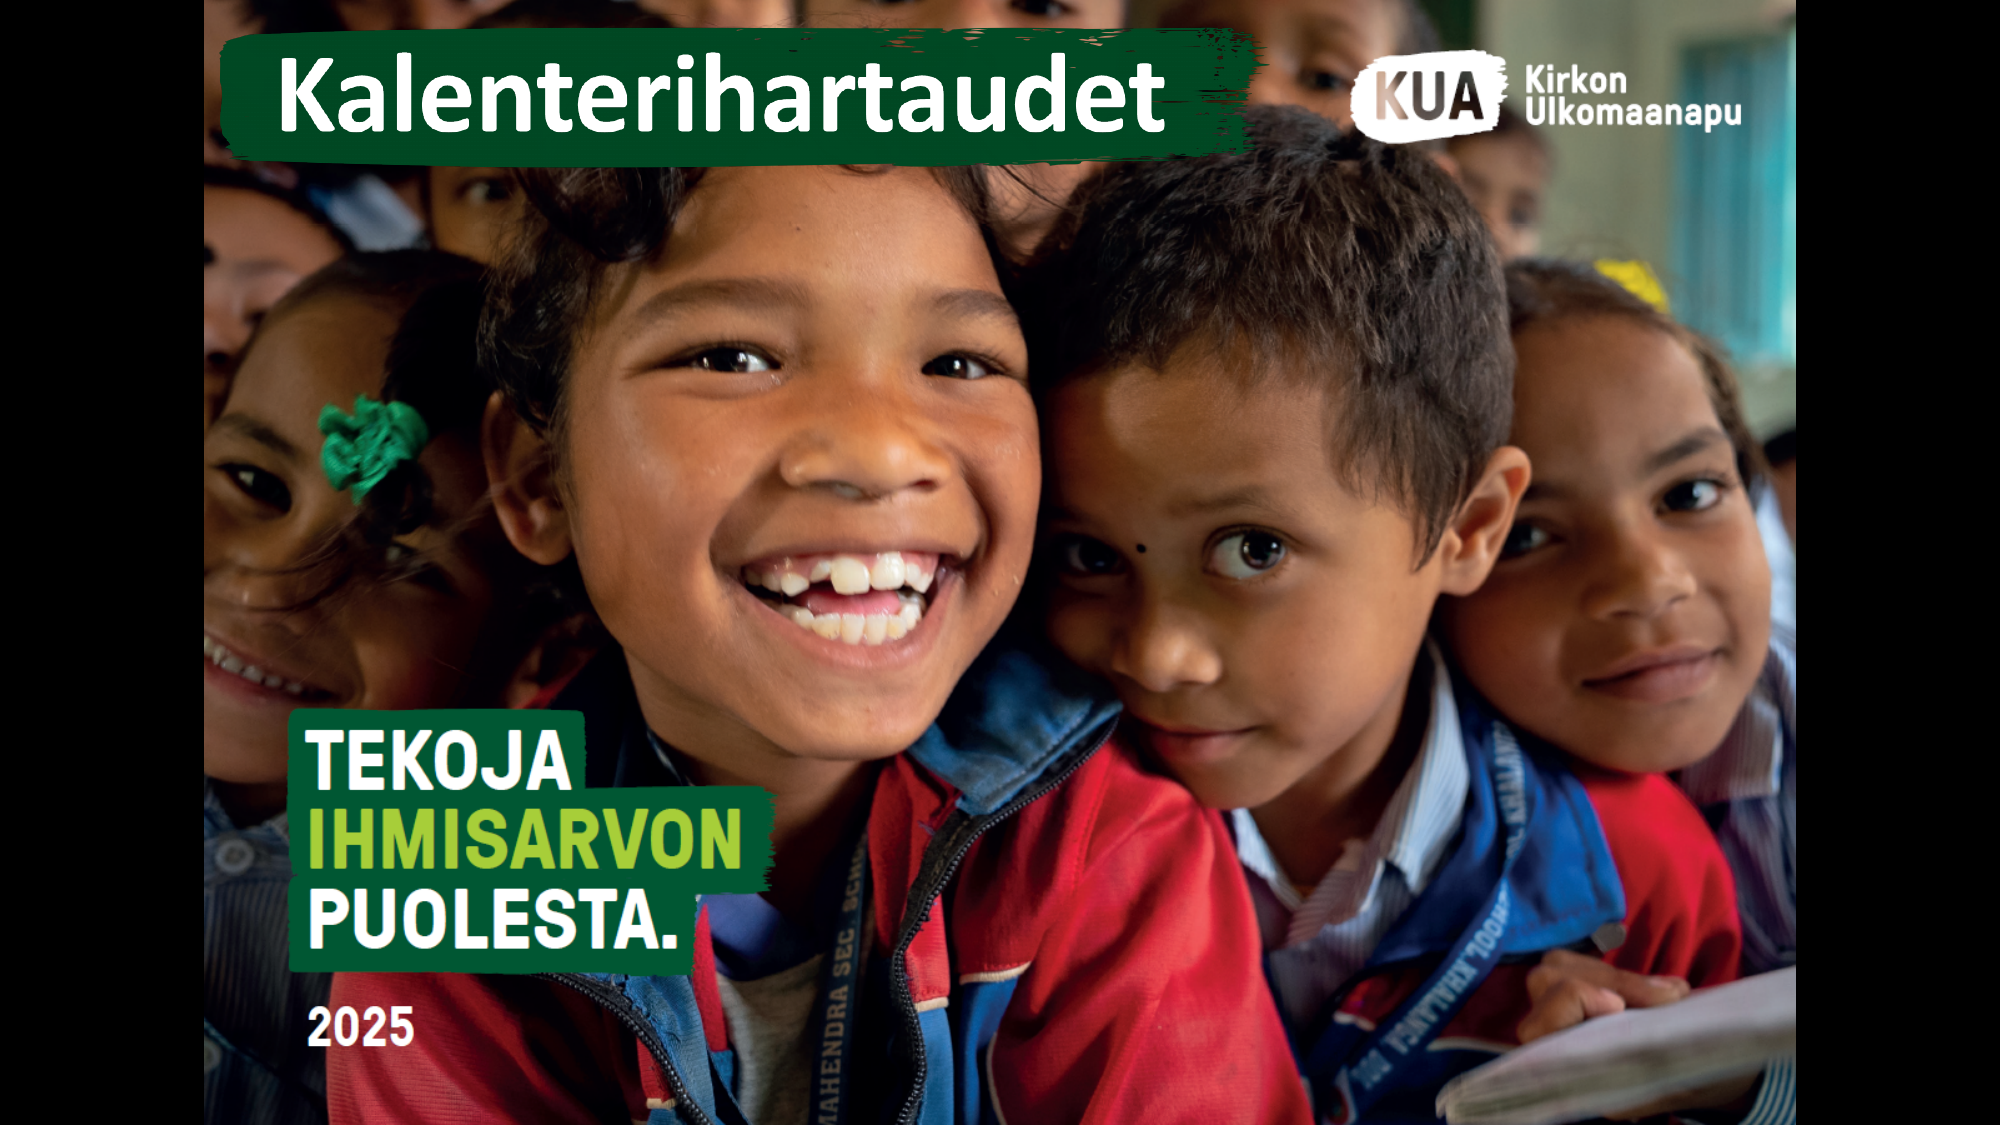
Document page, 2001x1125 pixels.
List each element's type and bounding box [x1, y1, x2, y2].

picture [203, 0, 1796, 1125]
